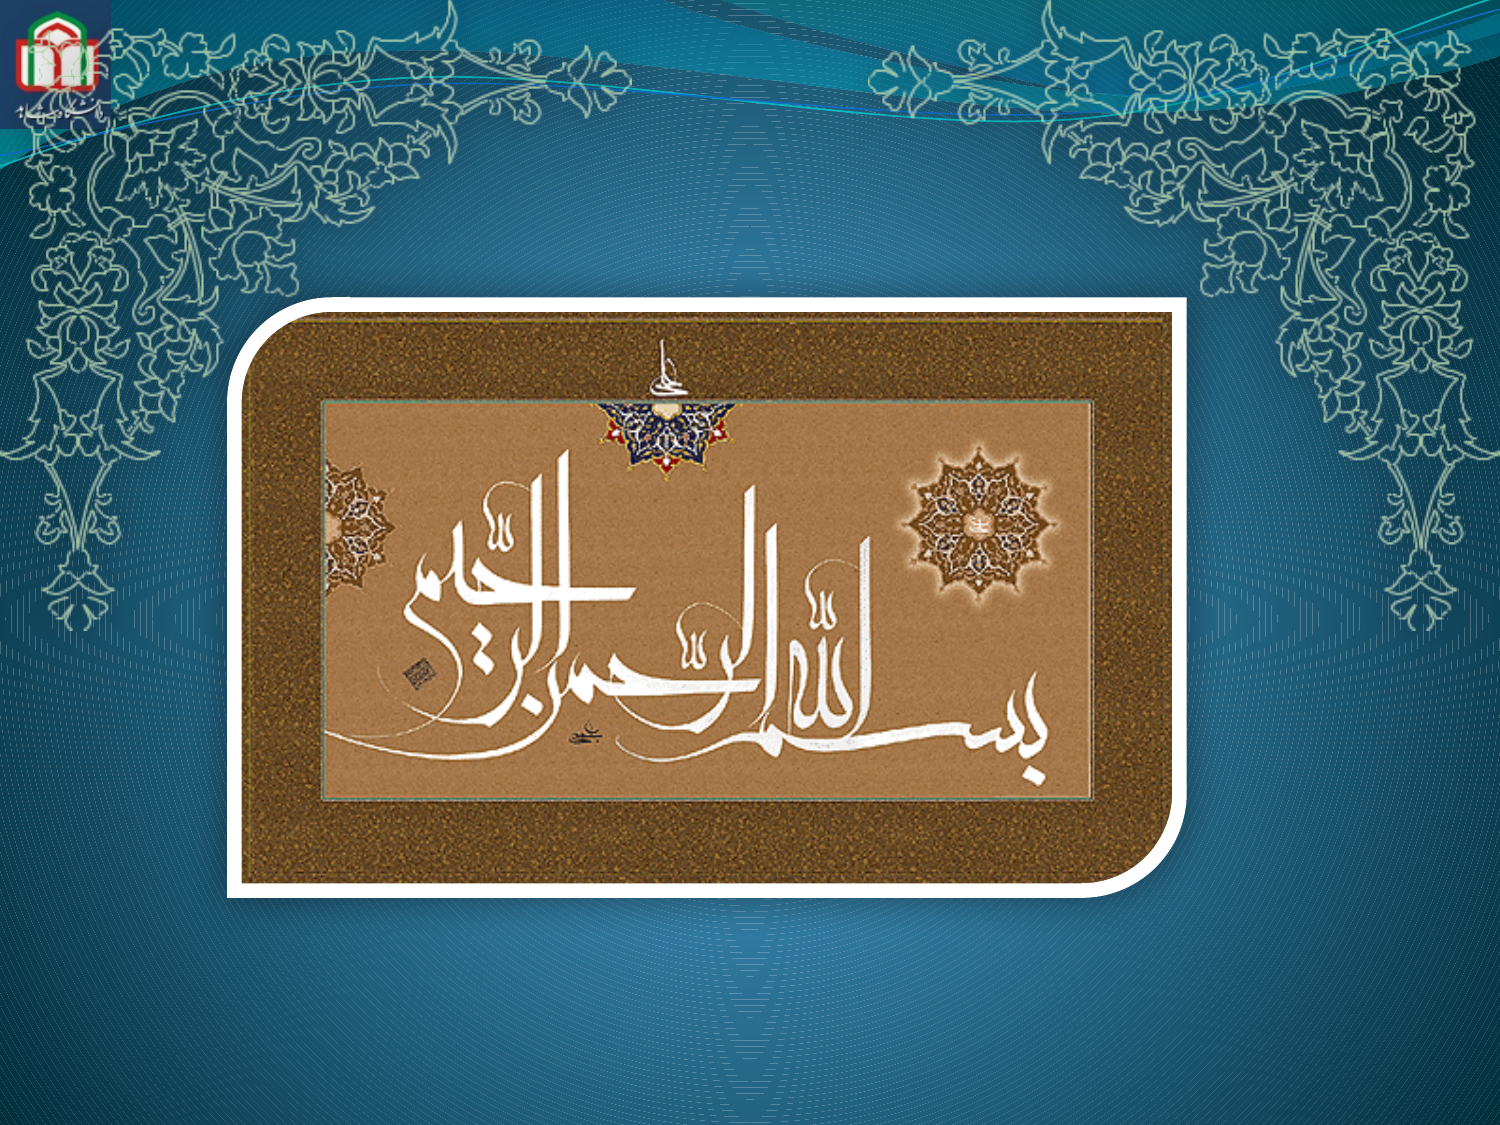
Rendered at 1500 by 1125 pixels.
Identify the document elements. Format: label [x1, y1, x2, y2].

picture [0, 0, 1500, 891]
